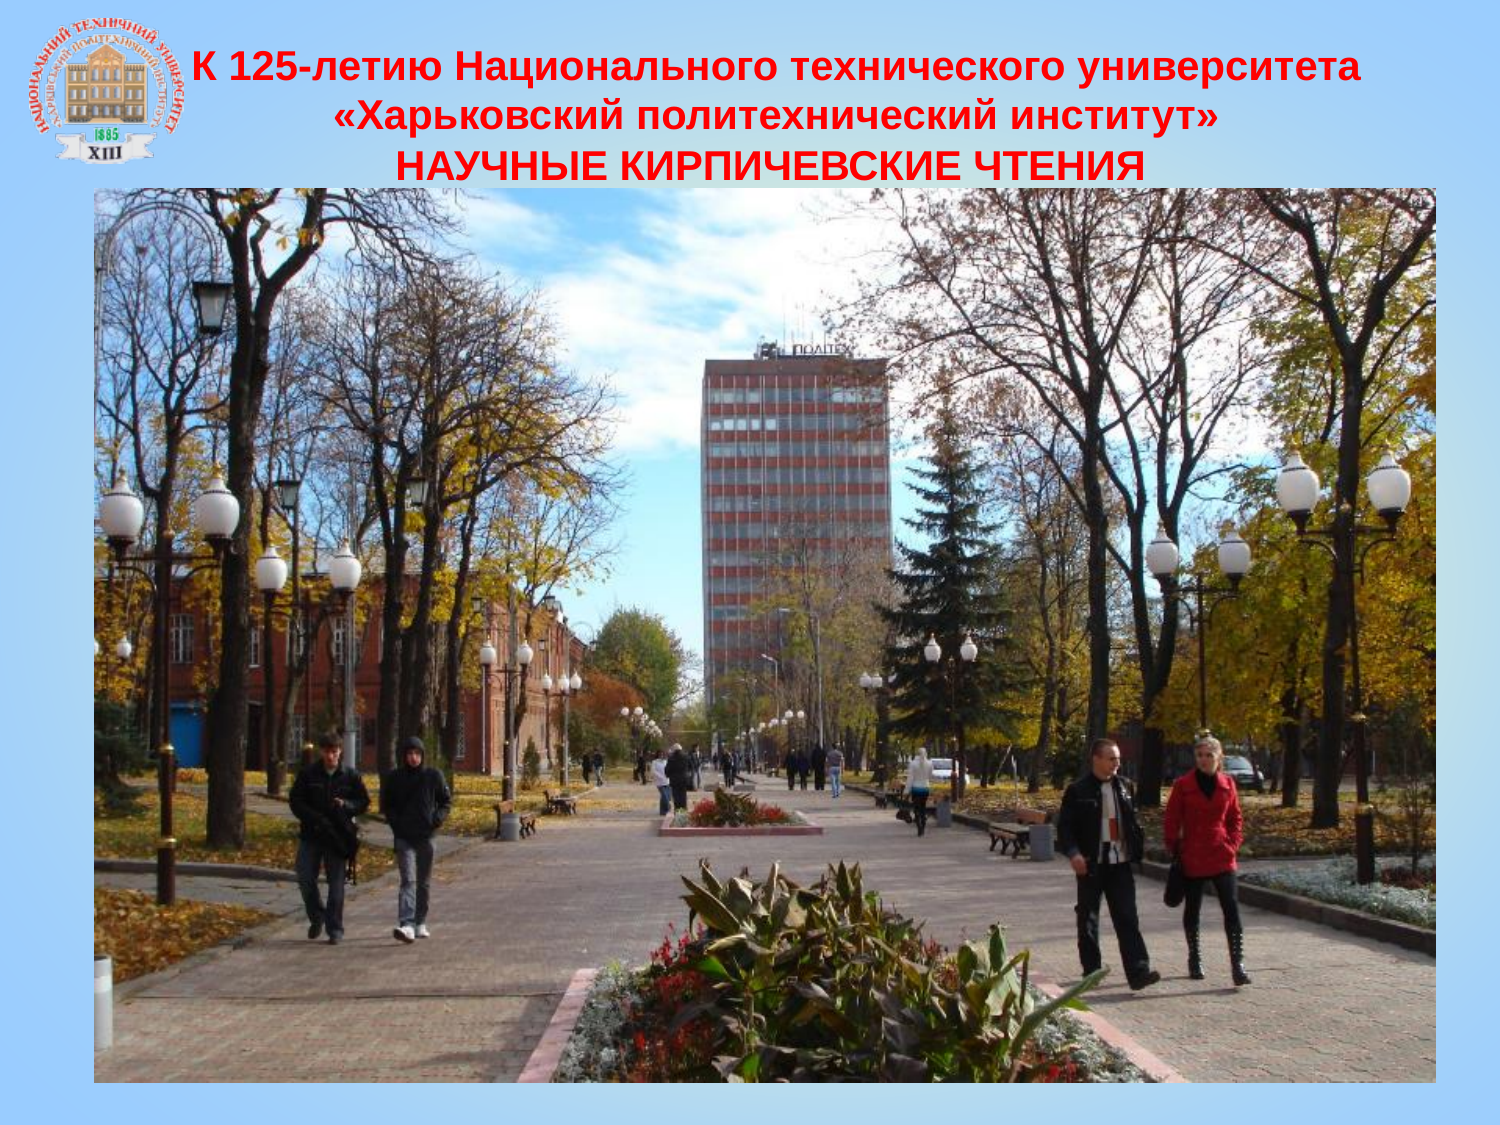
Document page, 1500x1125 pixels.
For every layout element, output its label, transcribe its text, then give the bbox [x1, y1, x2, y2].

picture [94, 188, 1436, 1083]
picture [29, 17, 184, 164]
text_box К 125-летию Национального технического университета «Харьковский политехнический институт» НАУЧНЫЕ КИРПИЧЕВСКИЕ ЧТЕНИЯ [165, 31, 1388, 186]
